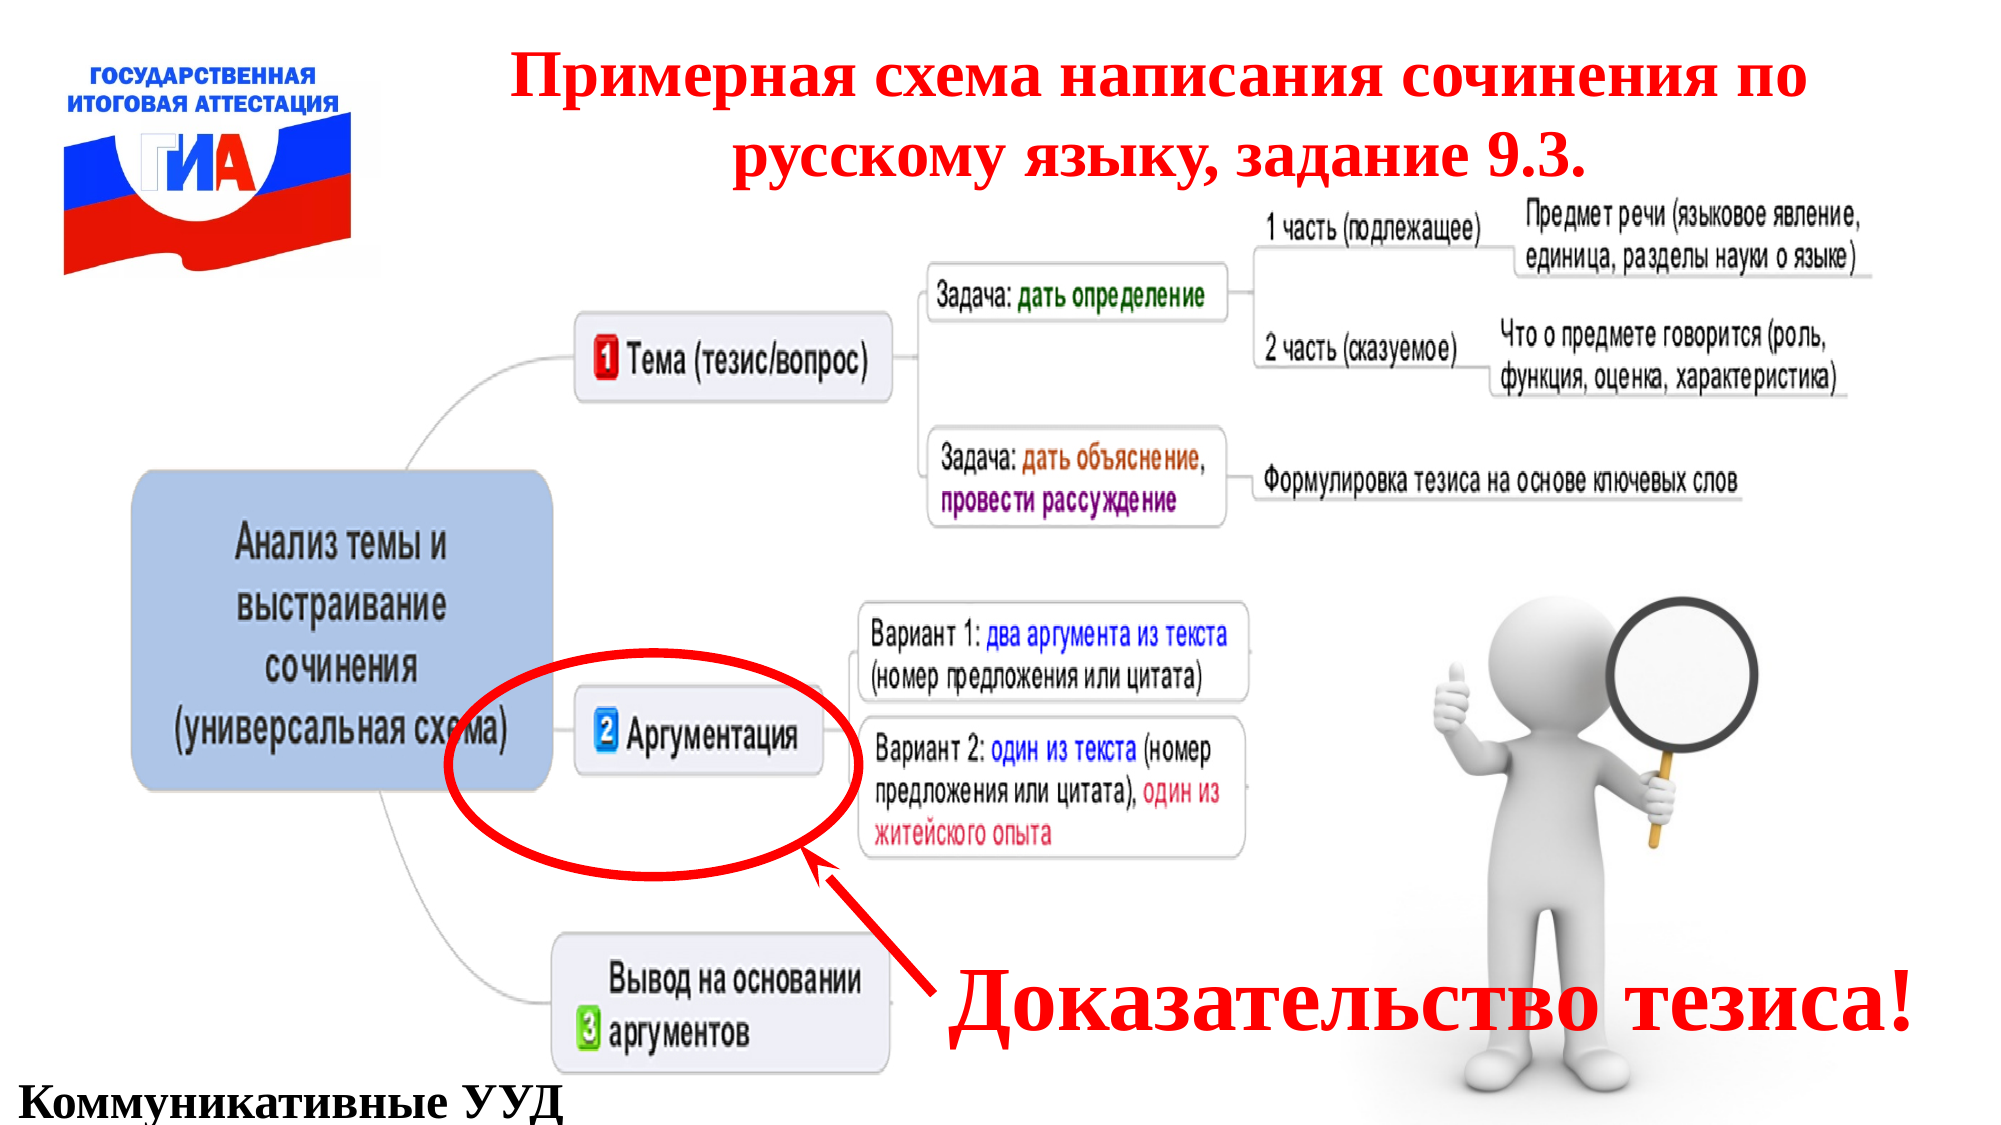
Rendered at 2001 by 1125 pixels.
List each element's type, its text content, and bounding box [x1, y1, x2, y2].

text_box Примерная схема написания сочинения по русскому языку, задание 9.3. [413, 22, 1907, 141]
text_box Коммуникативные УУД [3, 1060, 579, 1125]
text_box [798, 843, 930, 995]
text_box Доказательство тезиса! [1895, 931, 1934, 1057]
picture [24, 59, 1895, 1125]
